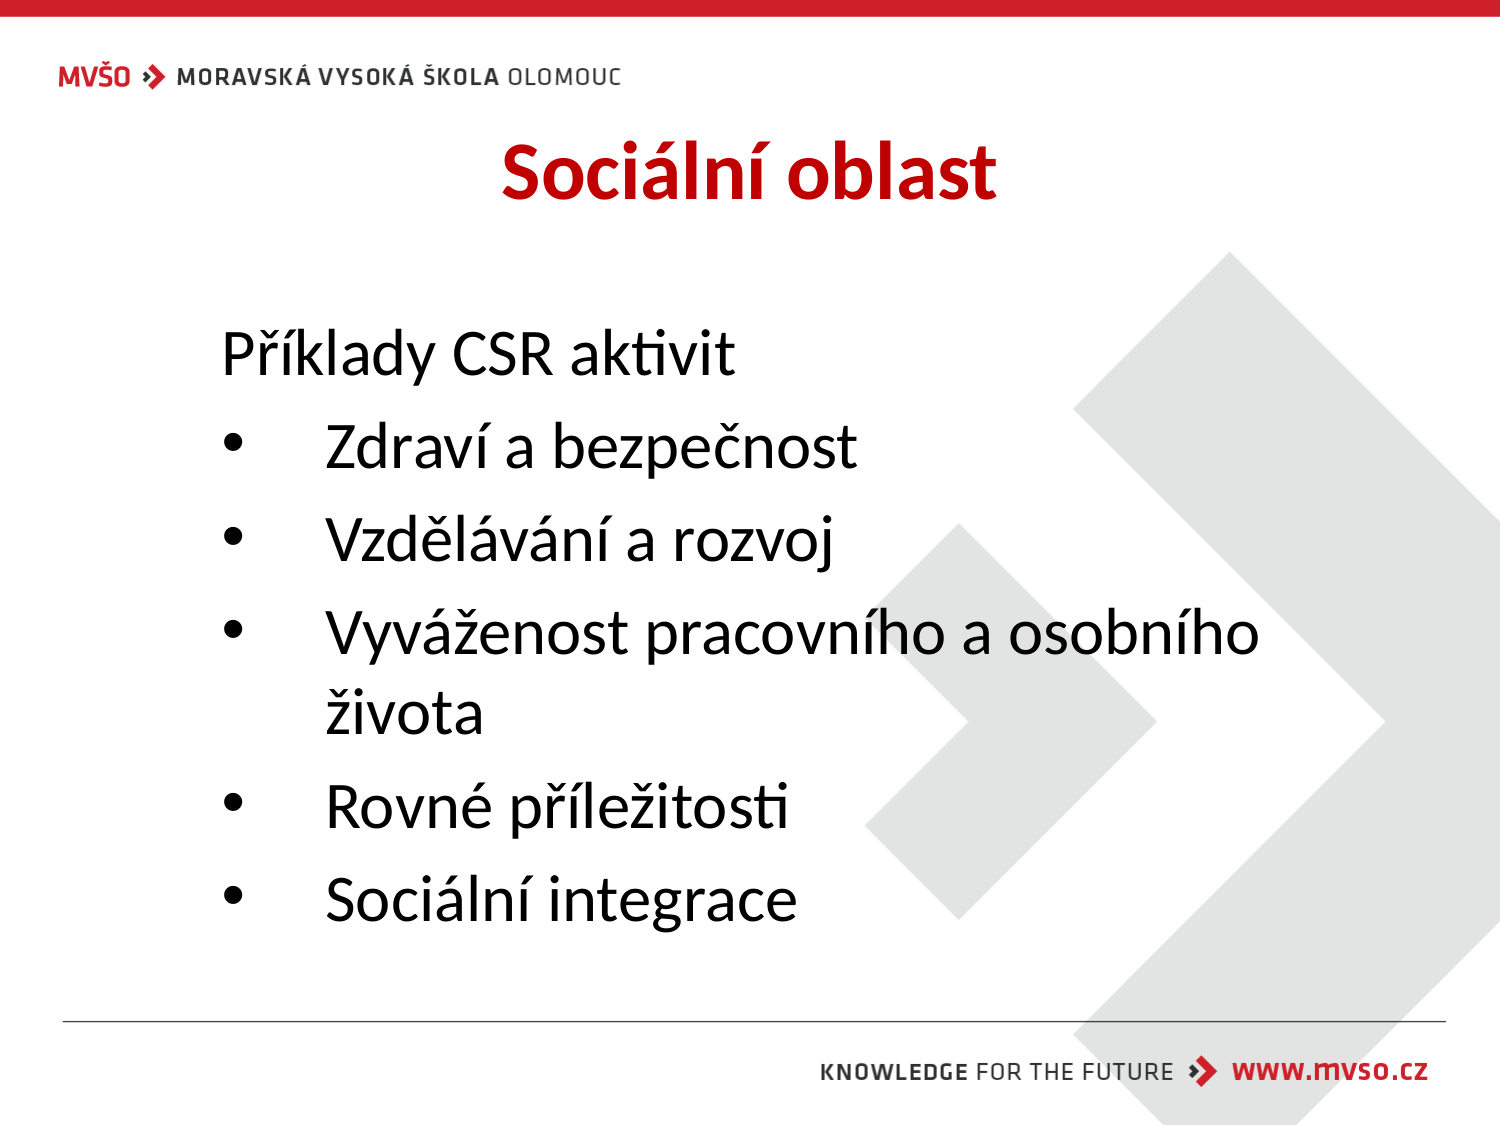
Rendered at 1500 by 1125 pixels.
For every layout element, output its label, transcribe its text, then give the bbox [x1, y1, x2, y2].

picture [0, 0, 1500, 1125]
title Sociální oblast [75, 72, 1425, 261]
list Příklady CSR aktivit Zdraví a bezpečnost Vzdělávání a rozvoj Vyváženost pracovního a osobního života Rovné příležitosti Sociální integrace [75, 262, 1425, 1005]
